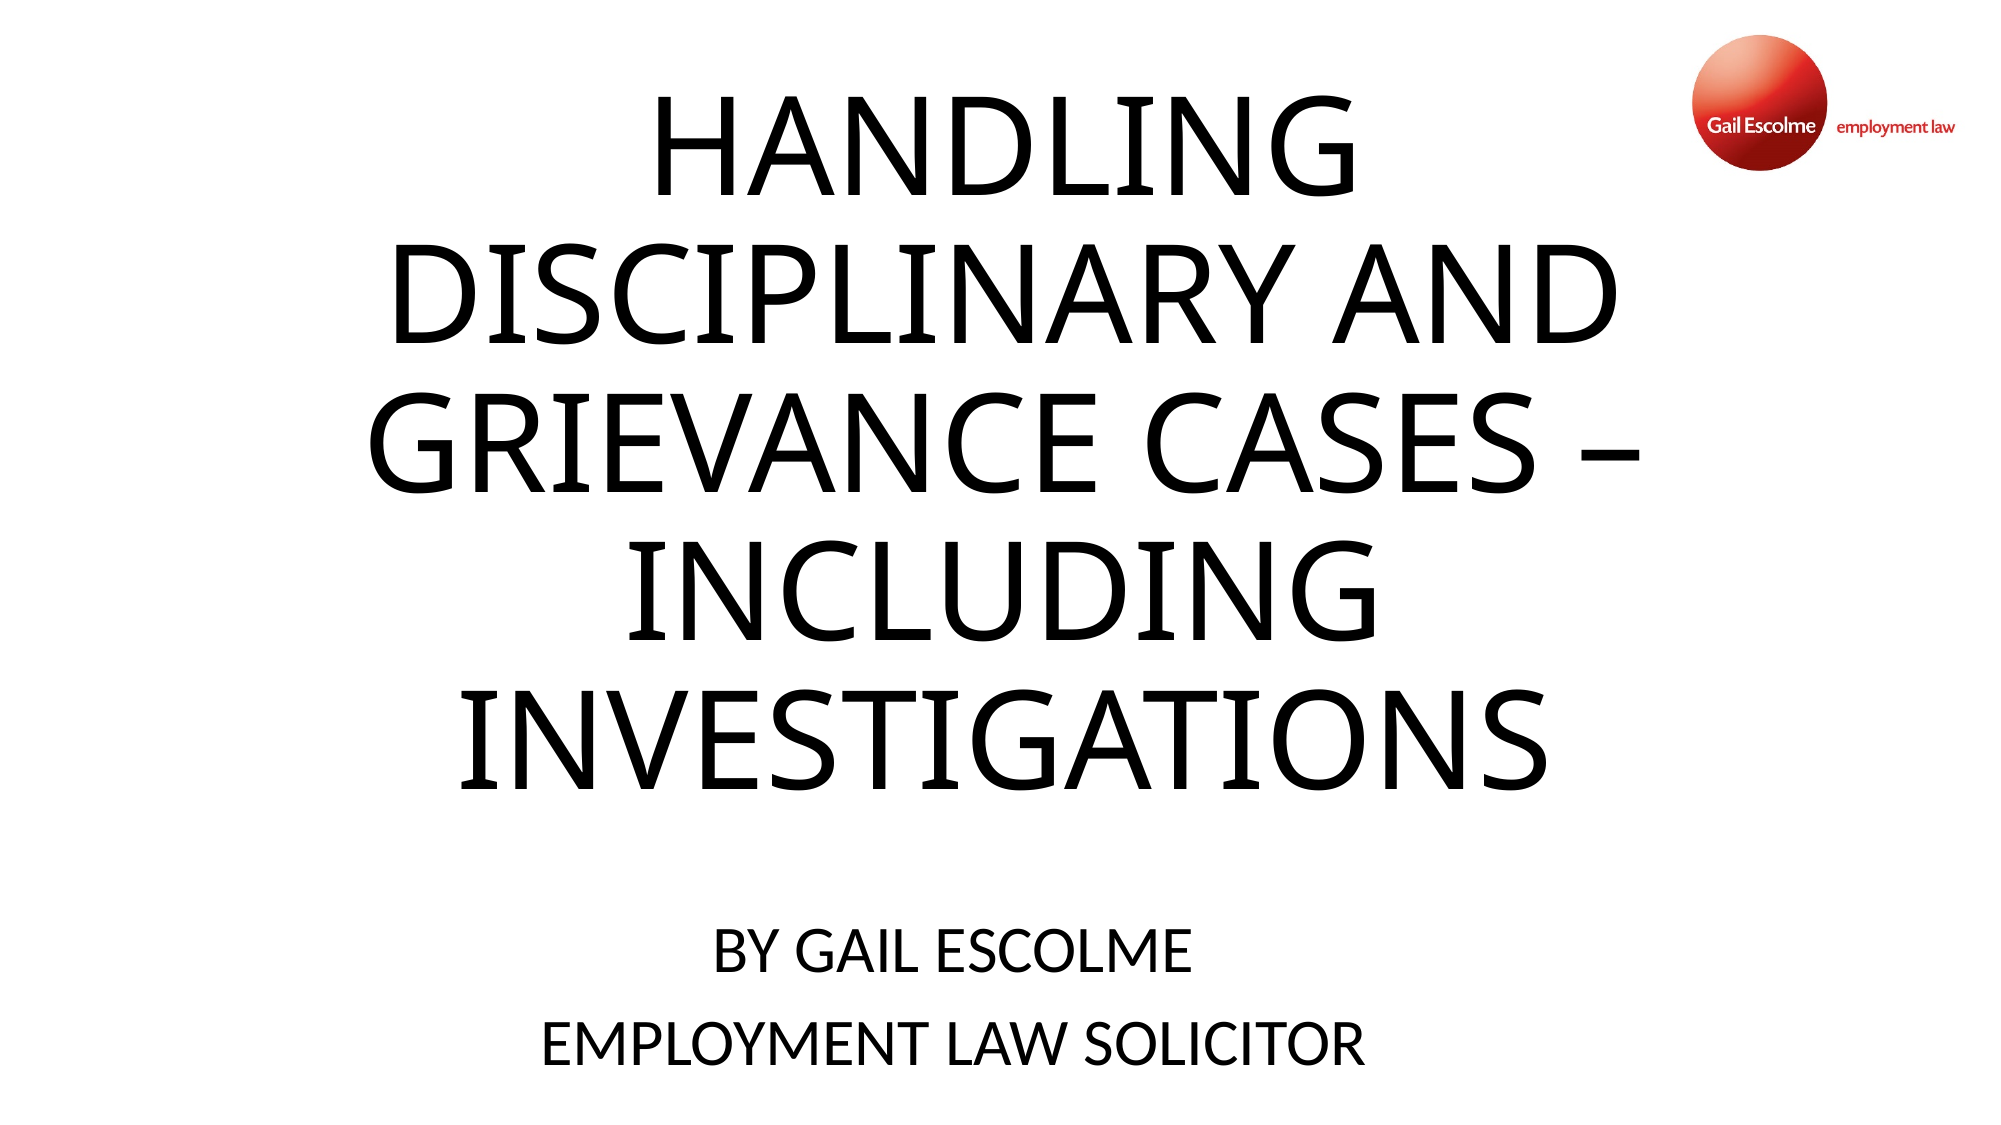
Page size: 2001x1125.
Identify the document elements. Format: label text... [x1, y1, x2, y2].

subtitle BY GAIL ESCOLME EMPLOYMENT LAW SOLICITOR [382, 907, 1525, 1075]
picture [1647, 0, 2000, 206]
title HANDLING DISCIPLINARY AND GRIEVANCE CASES – INCLUDING INVESTIGATIONS [259, 137, 1750, 827]
